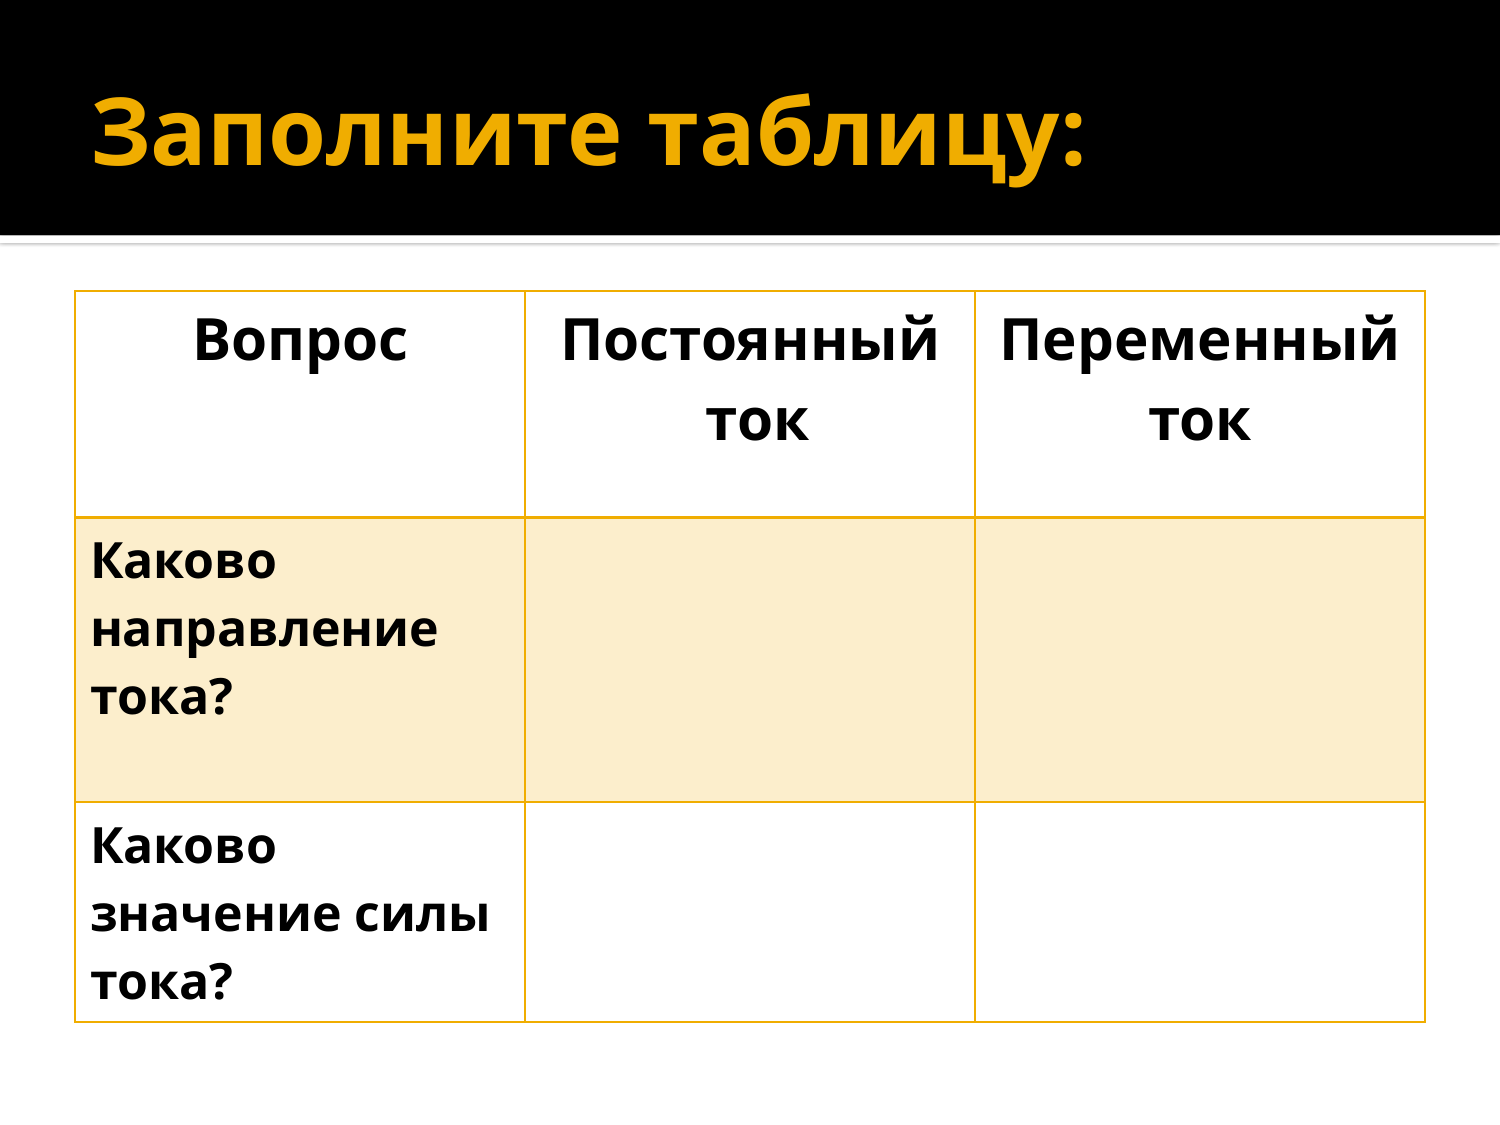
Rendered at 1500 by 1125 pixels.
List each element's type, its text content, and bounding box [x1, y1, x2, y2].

table_header Постоянный ток [526, 292, 974, 516]
table_cell [526, 803, 974, 1021]
table_cell Каково направление тока? [76, 519, 524, 801]
table_cell Каково значение силы тока? [76, 803, 524, 1021]
table_cell [526, 519, 974, 801]
table_header Переменный ток [976, 292, 1424, 516]
table_header Вопрос [76, 292, 524, 516]
table_cell [976, 519, 1424, 801]
table_cell [976, 803, 1424, 1021]
title Заполните таблицу: [75, 25, 1425, 231]
